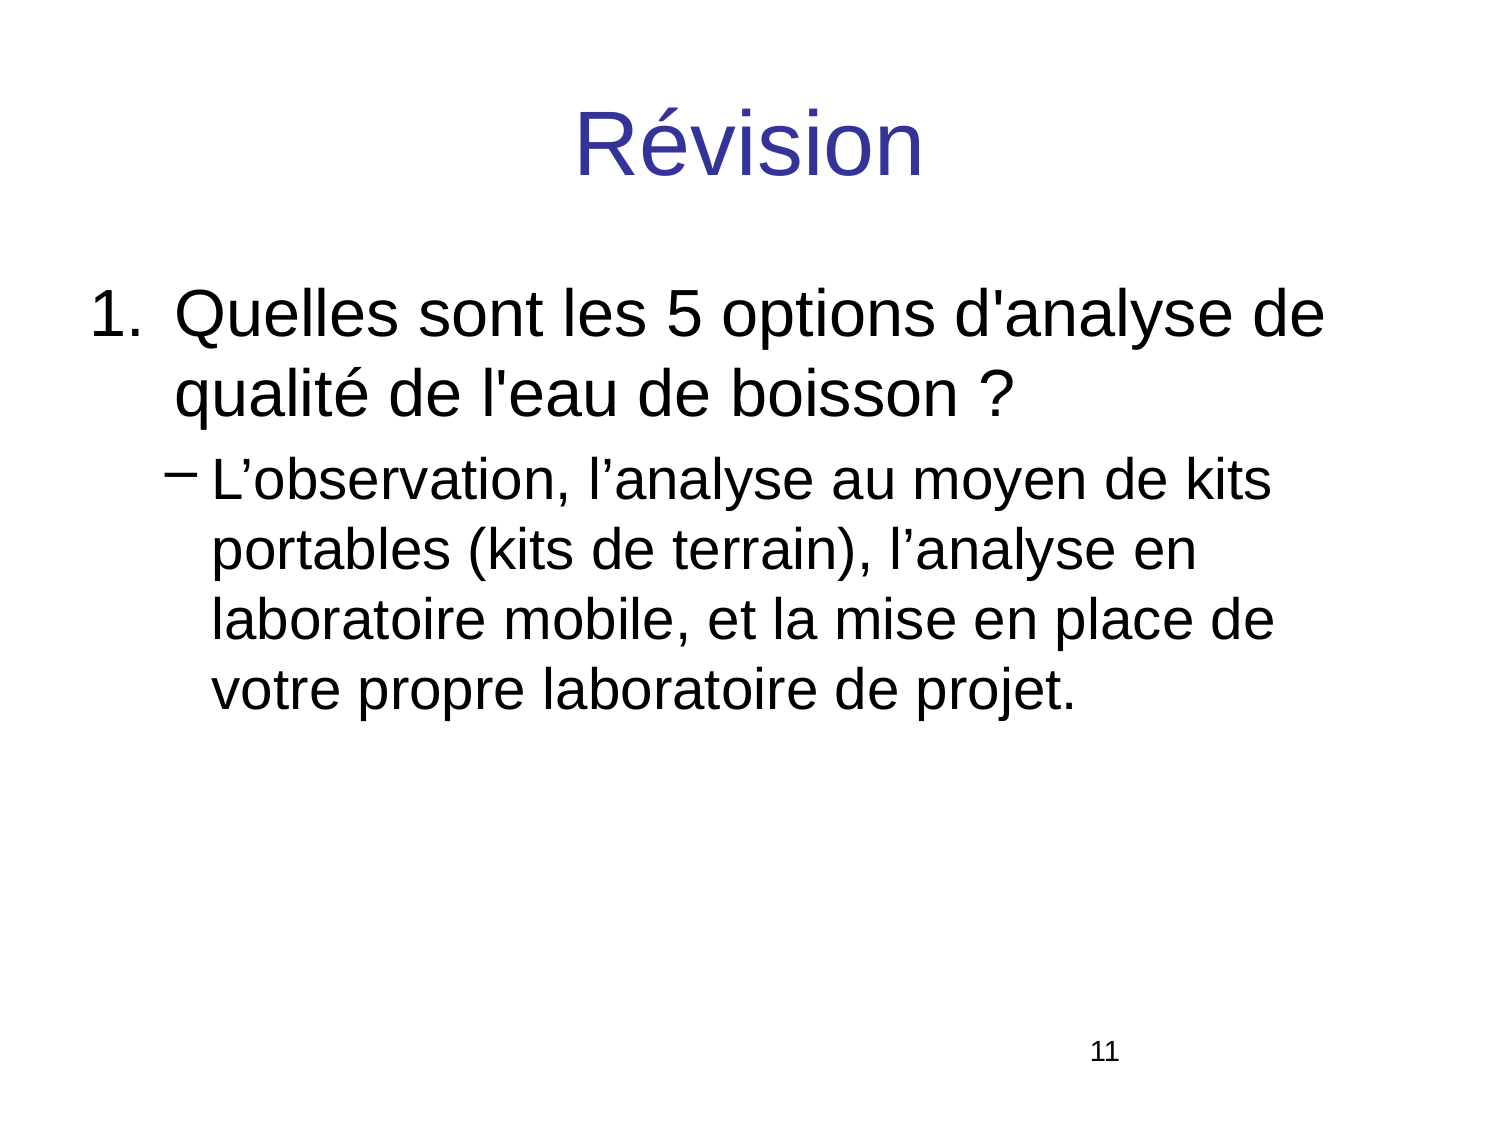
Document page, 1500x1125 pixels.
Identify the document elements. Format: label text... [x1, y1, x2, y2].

text_box Quelles sont les 5 options d'analyse de qualité de l'eau de boisson ? L’observation, l’analyse au moyen de kits portables (kits de terrain), l’analyse en laboratoire mobile, et la mise en place de votre propre laboratoire de projet. [74, 262, 1425, 1005]
slide_number 11 [1074, 1024, 1425, 1103]
title Révision [75, 45, 1425, 233]
